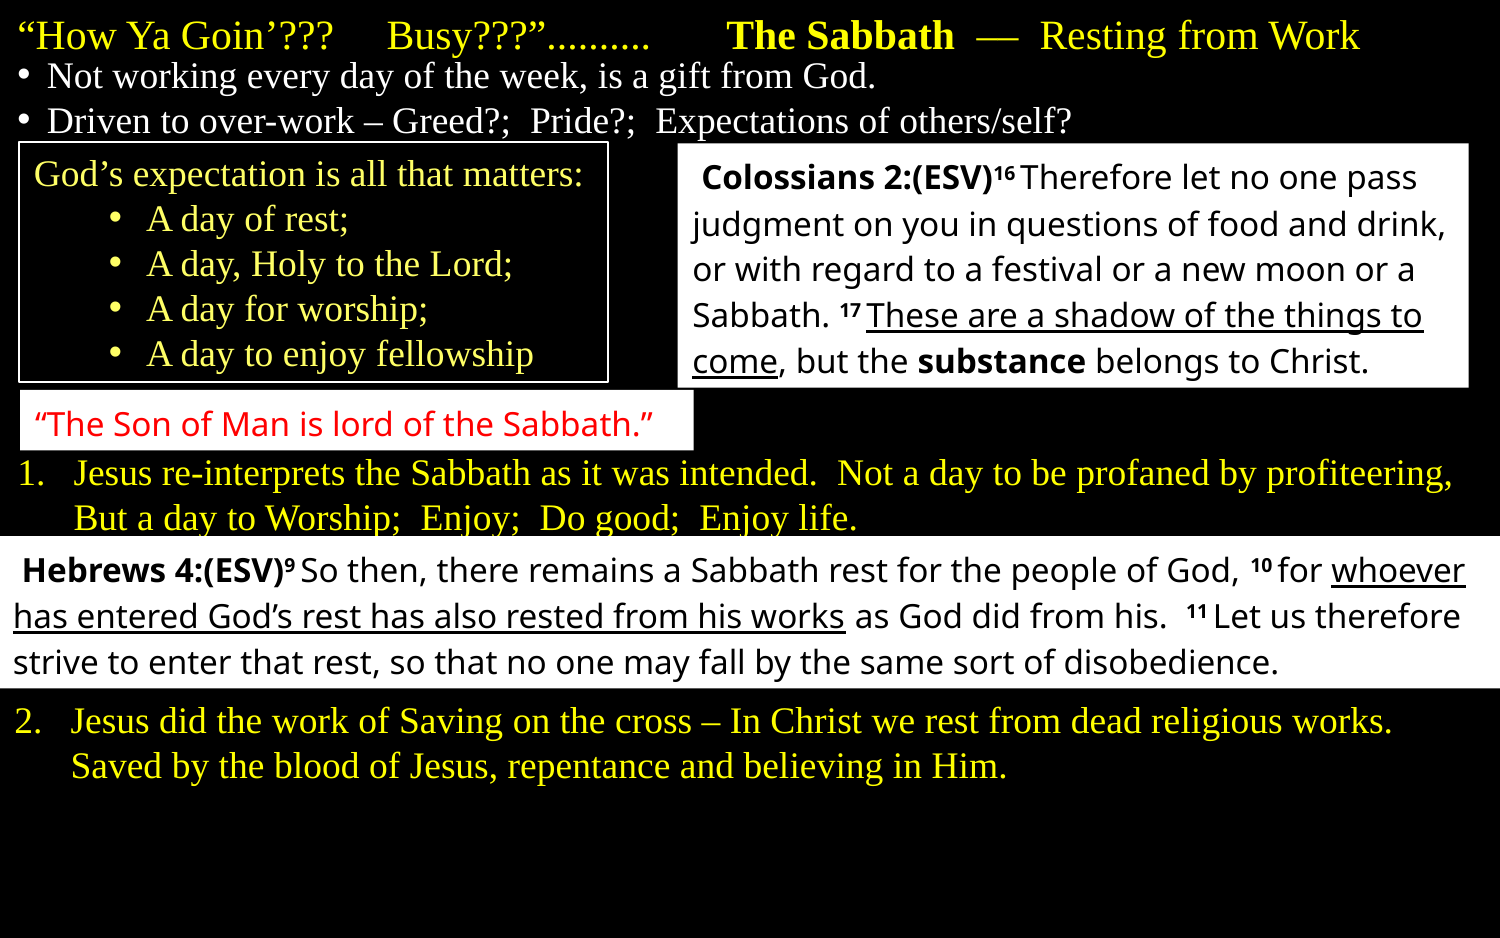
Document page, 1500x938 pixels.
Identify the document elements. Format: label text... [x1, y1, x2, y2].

text_box “The Son of Man is lord of the Sabbath.” [20, 389, 694, 440]
text_box God’s expectation is all that matters: A day of rest; A day, Holy to the Lord; A day for worship; A day to enjoy fellowship [19, 149, 608, 382]
text_box The Sabbath –– Resting from Work [711, 0, 1401, 43]
text_box Jesus did the work of Saving on the cross – In Christ we rest from dead religious works. Saved by the blood of Jesus, repentance and believing in Him. [0, 688, 1497, 794]
text_box Colossians 2:(ESV)16 Therefore let no one pass judgment on you in questions of food and drink, or with regard to a festival or a new moon or a Sabbath. 17 These are a shadow of the things to come, but the substance belongs to Christ. [677, 143, 1469, 388]
text_box “How Ya Goin’??? Busy???”.......... [2, 0, 691, 43]
text_box Not working every day of the week, is a gift from God. Driven to over-work – Greed?; Pride?; Expectations of others/self? [2, 43, 1439, 149]
text_box Hebrews 4:(ESV)9 So then, there remains a Sabbath rest for the people of God, 10 for whoever has entered God’s rest has also rested from his works as God did from his. 11 Let us therefore strive to enter that rest, so that no one may fall by the same sort of disobedience. [0, 536, 1500, 689]
text_box Jesus re-interprets the Sabbath as it was intended. Not a day to be profaned by profiteering, But a day to Worship; Enjoy; Do good; Enjoy life. [2, 440, 1500, 536]
